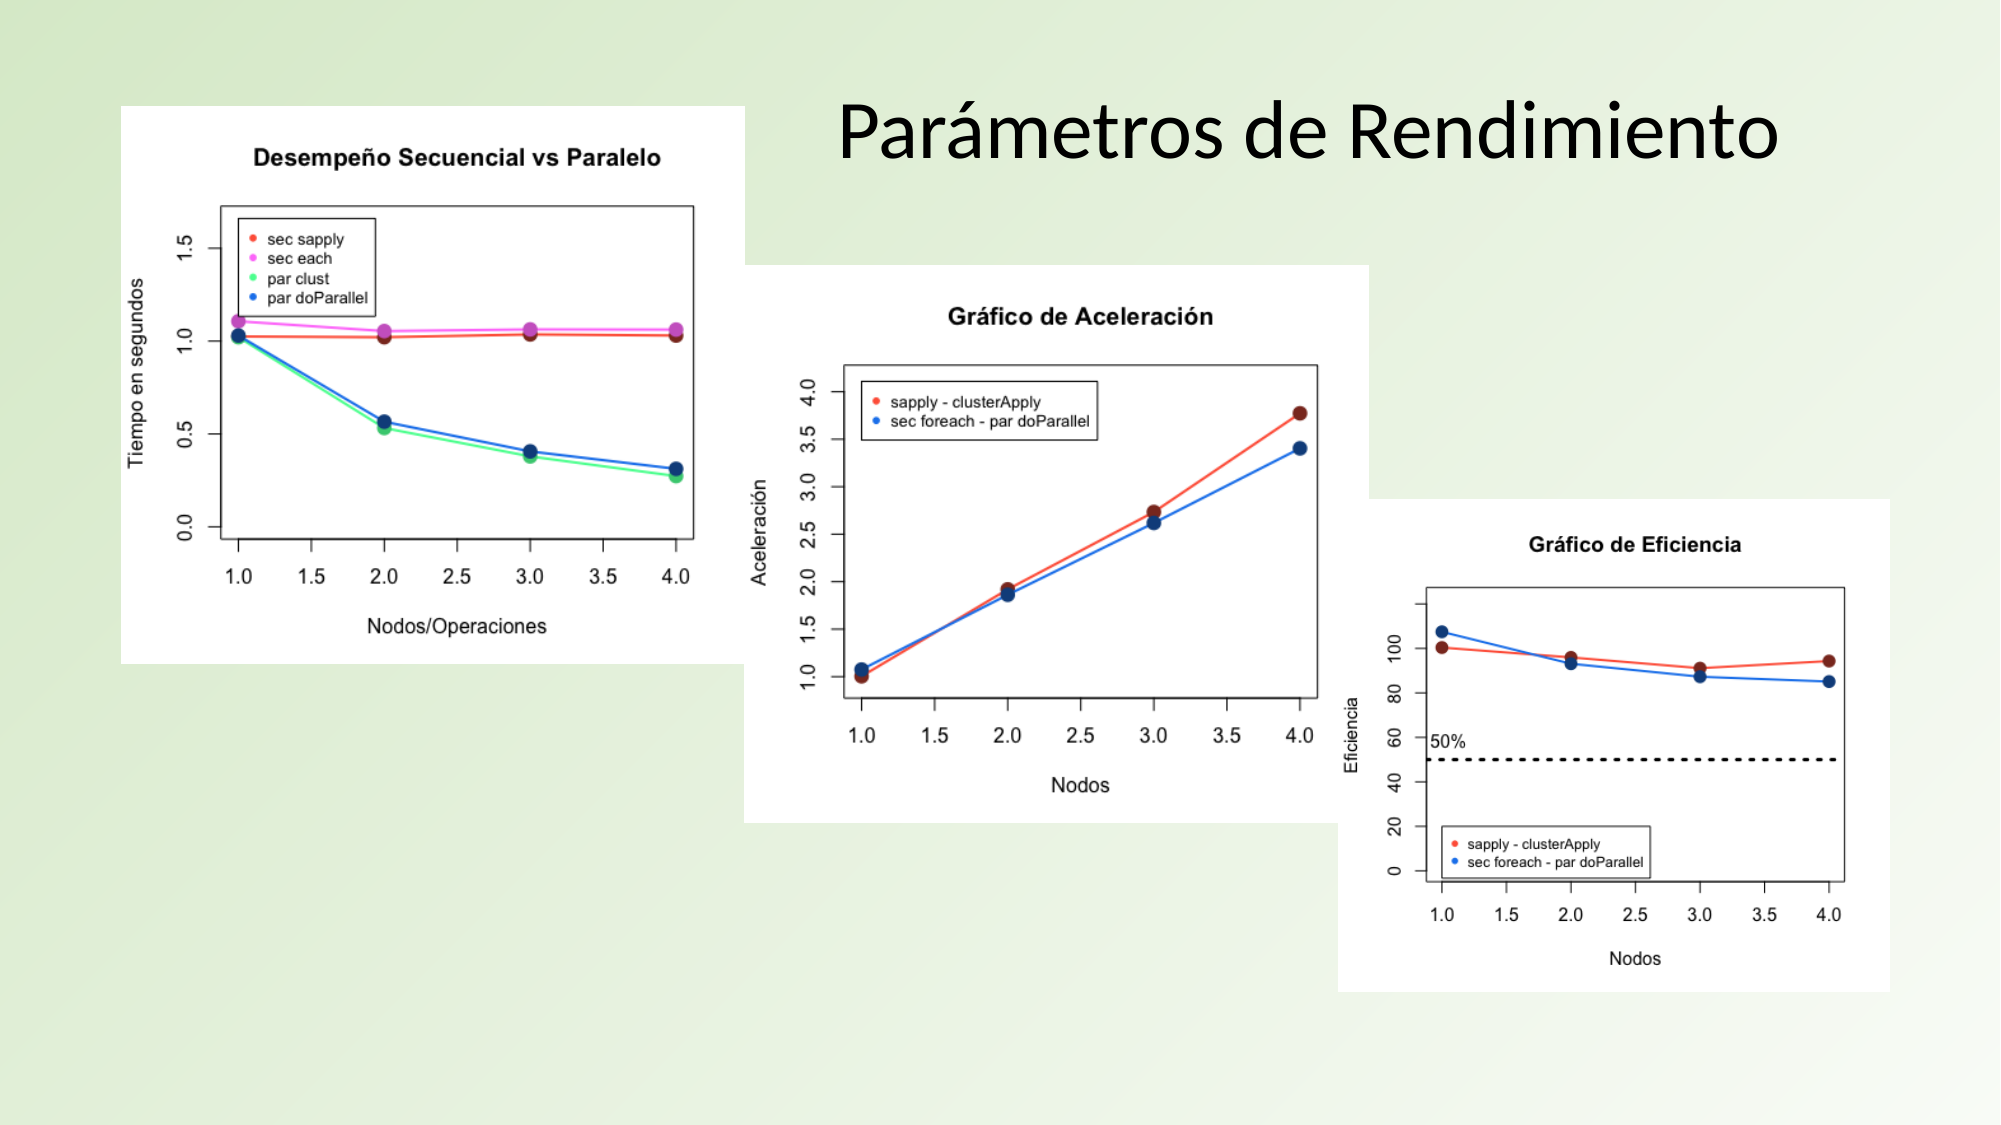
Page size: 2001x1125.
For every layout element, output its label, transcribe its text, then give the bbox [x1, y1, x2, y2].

text_box Parámetros de Rendimiento [815, 67, 1802, 183]
picture [121, 106, 1890, 992]
